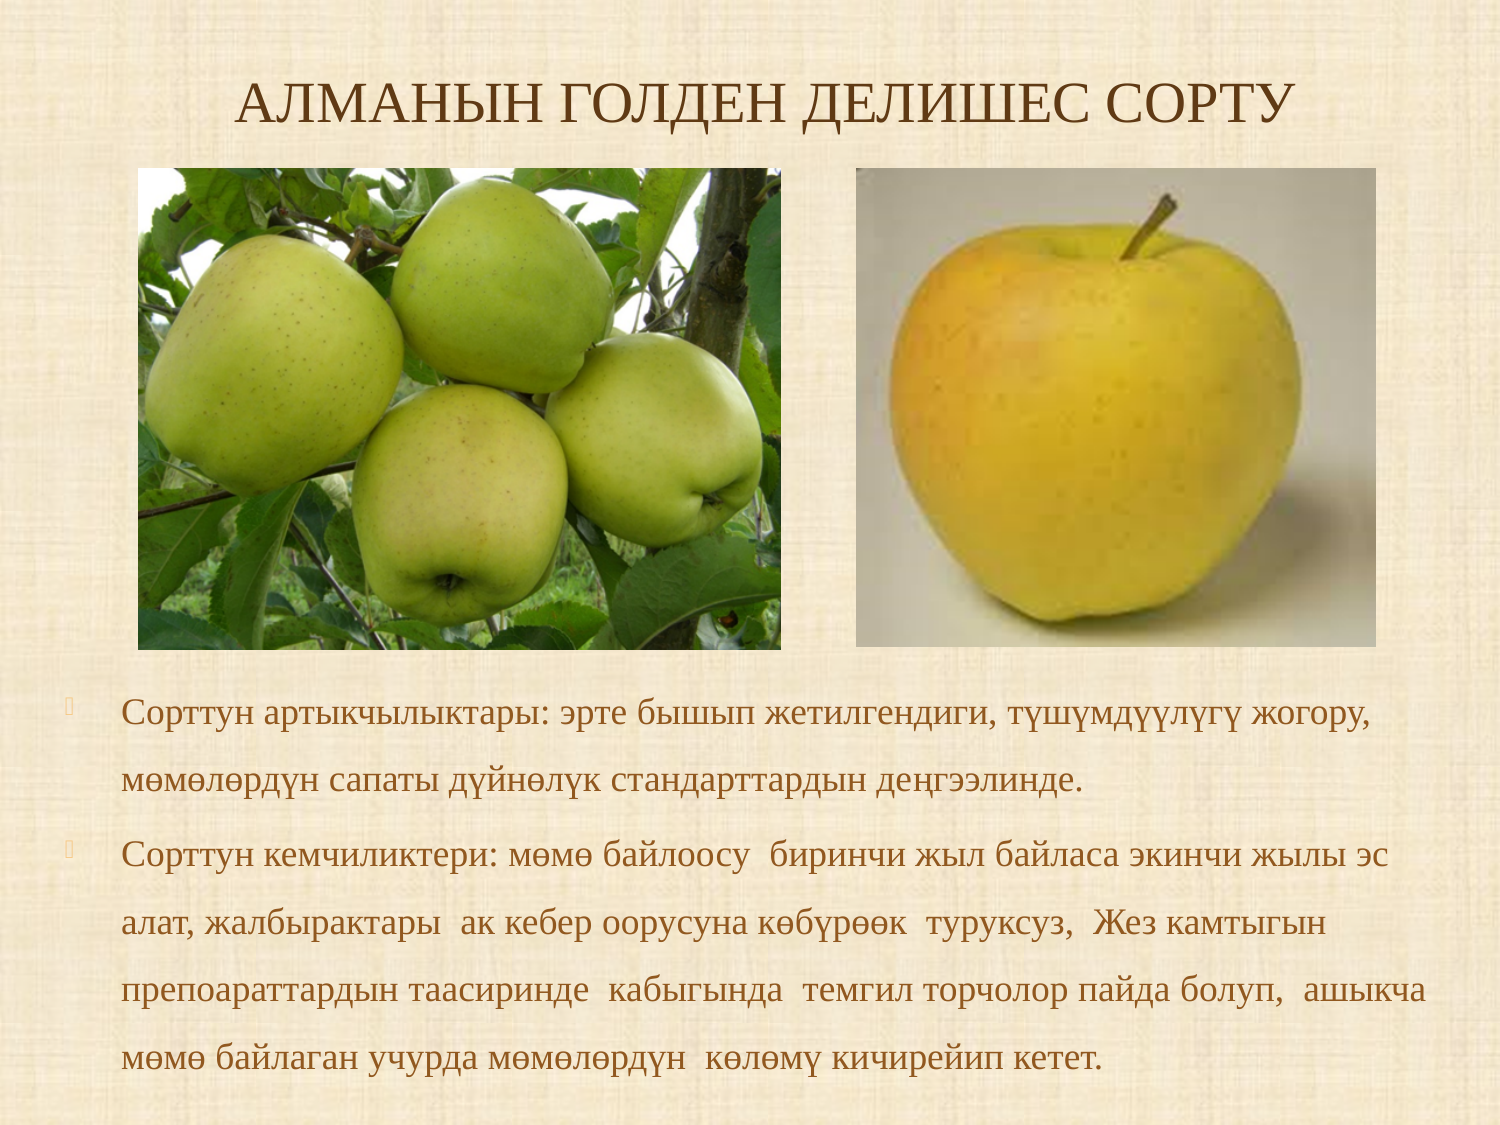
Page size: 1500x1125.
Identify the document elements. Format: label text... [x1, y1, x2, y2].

picture [855, 167, 1377, 648]
list Сорттун артыкчылыктары: эрте бышып жетилгендиги, түшүмдүүлүгү жогору, мөмөлөрдүн сапаты дүйнөлүк стандарттардын деңгээлинде. Сорттун кемчиликтери: мөмө байлоосу биринчи жыл байласа экинчи жылы эс алат, жалбырактары ак кебер оорусуна көбүрөөк туруксуз, Жез камтыгын препоараттардын таасиринде кабыгында темгил торчолор пайда болуп, ашыкча мөмө байлаган учурда мөмөлөрдүн көлөмү кичирейип кетет. [50, 656, 1475, 1094]
title Алманын Голден Делишес сорту [53, 30, 1479, 169]
picture [137, 167, 782, 650]
